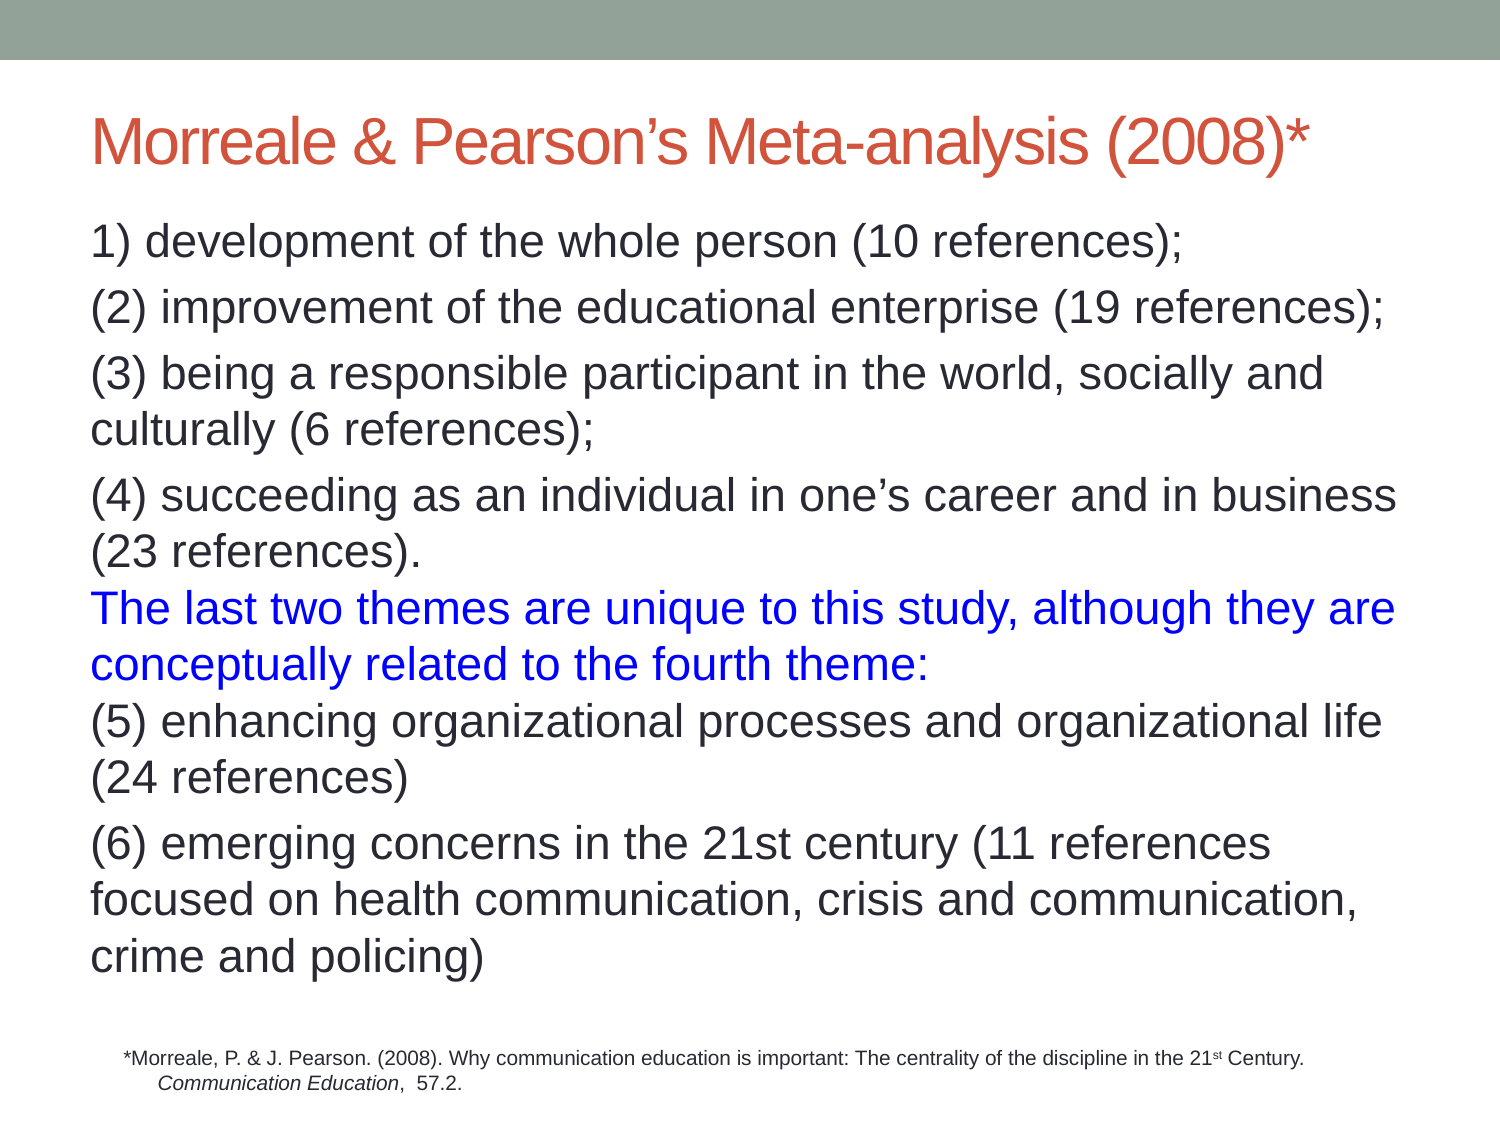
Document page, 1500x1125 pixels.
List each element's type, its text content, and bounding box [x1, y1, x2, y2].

list 1) development of the whole person (10 references); (2) improvement of the educational enterprise (19 references); (3) being a responsible participant in the world, socially and culturally (6 references); (4) succeeding as an individual in one’s career and in business (23 references). The last two themes are unique to this study, although they are conceptually related to the fourth theme: (5) enhancing organizational processes and organizational life (24 references) (6) emerging concerns in the 21st century (11 references focused on health communication, crisis and communication, crime and policing) [75, 203, 1425, 1033]
title Morreale & Pearson’s Meta-analysis (2008)* [75, 56, 1425, 203]
text_box *Morreale, P. & J. Pearson. (2008). Why communication education is important: The centrality of the discipline in the 21st Century. Communication Education, 57.2. [108, 1037, 1320, 1102]
